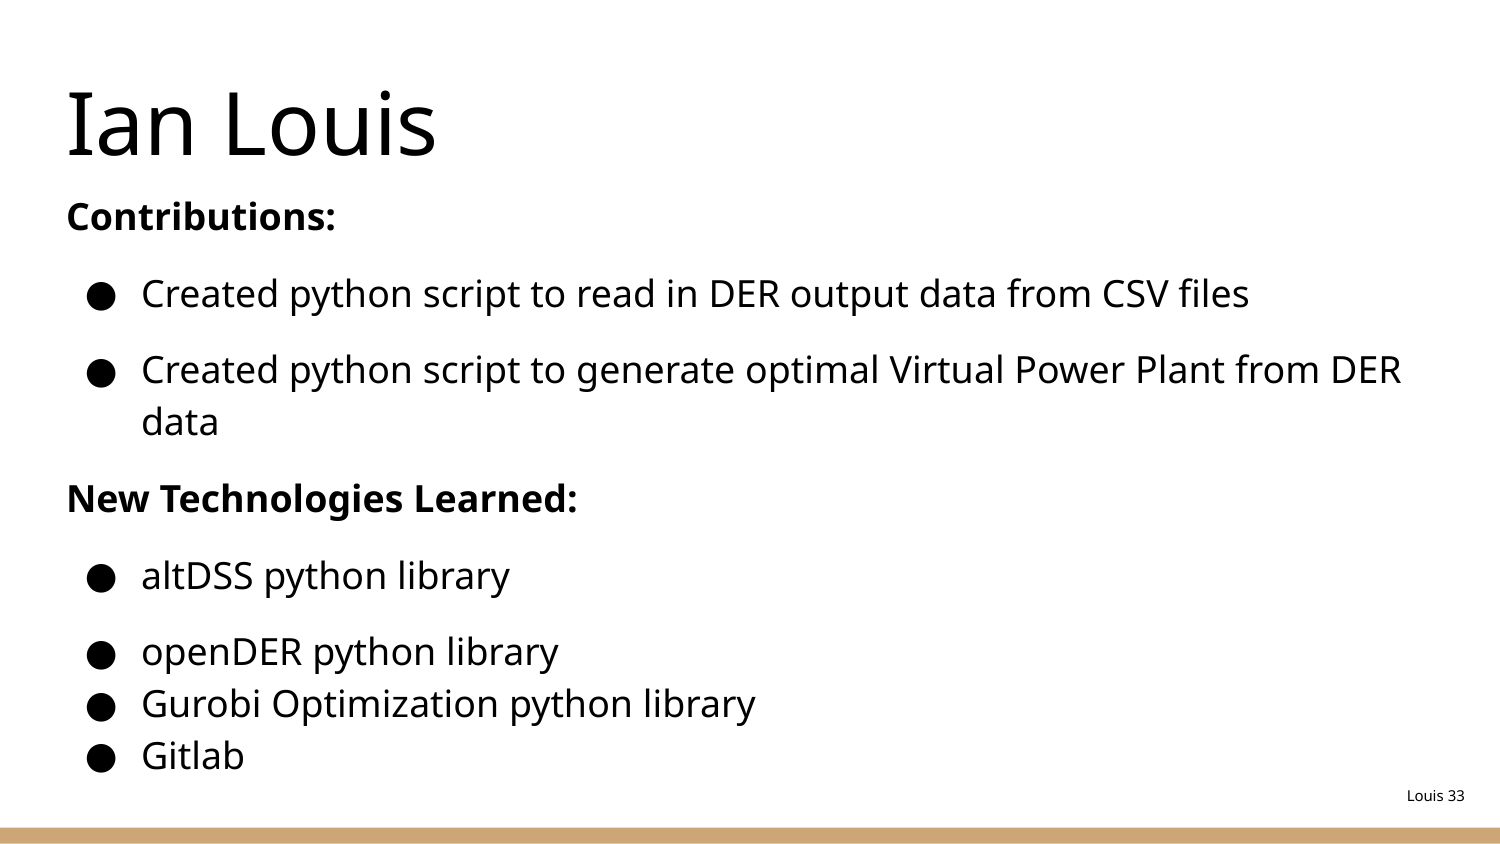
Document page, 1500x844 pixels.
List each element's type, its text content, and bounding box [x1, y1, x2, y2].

title Ian Louis [51, 51, 1449, 171]
slide_number Louis 33 [1389, 764, 1480, 830]
list Contributions: Created python script to read in DER output data from CSV files Created python script to generate optimal Virtual Power Plant from DER data New Technologies Learned: altDSS python library openDER python library Gurobi Optimization python library Gitlab [51, 171, 1449, 797]
